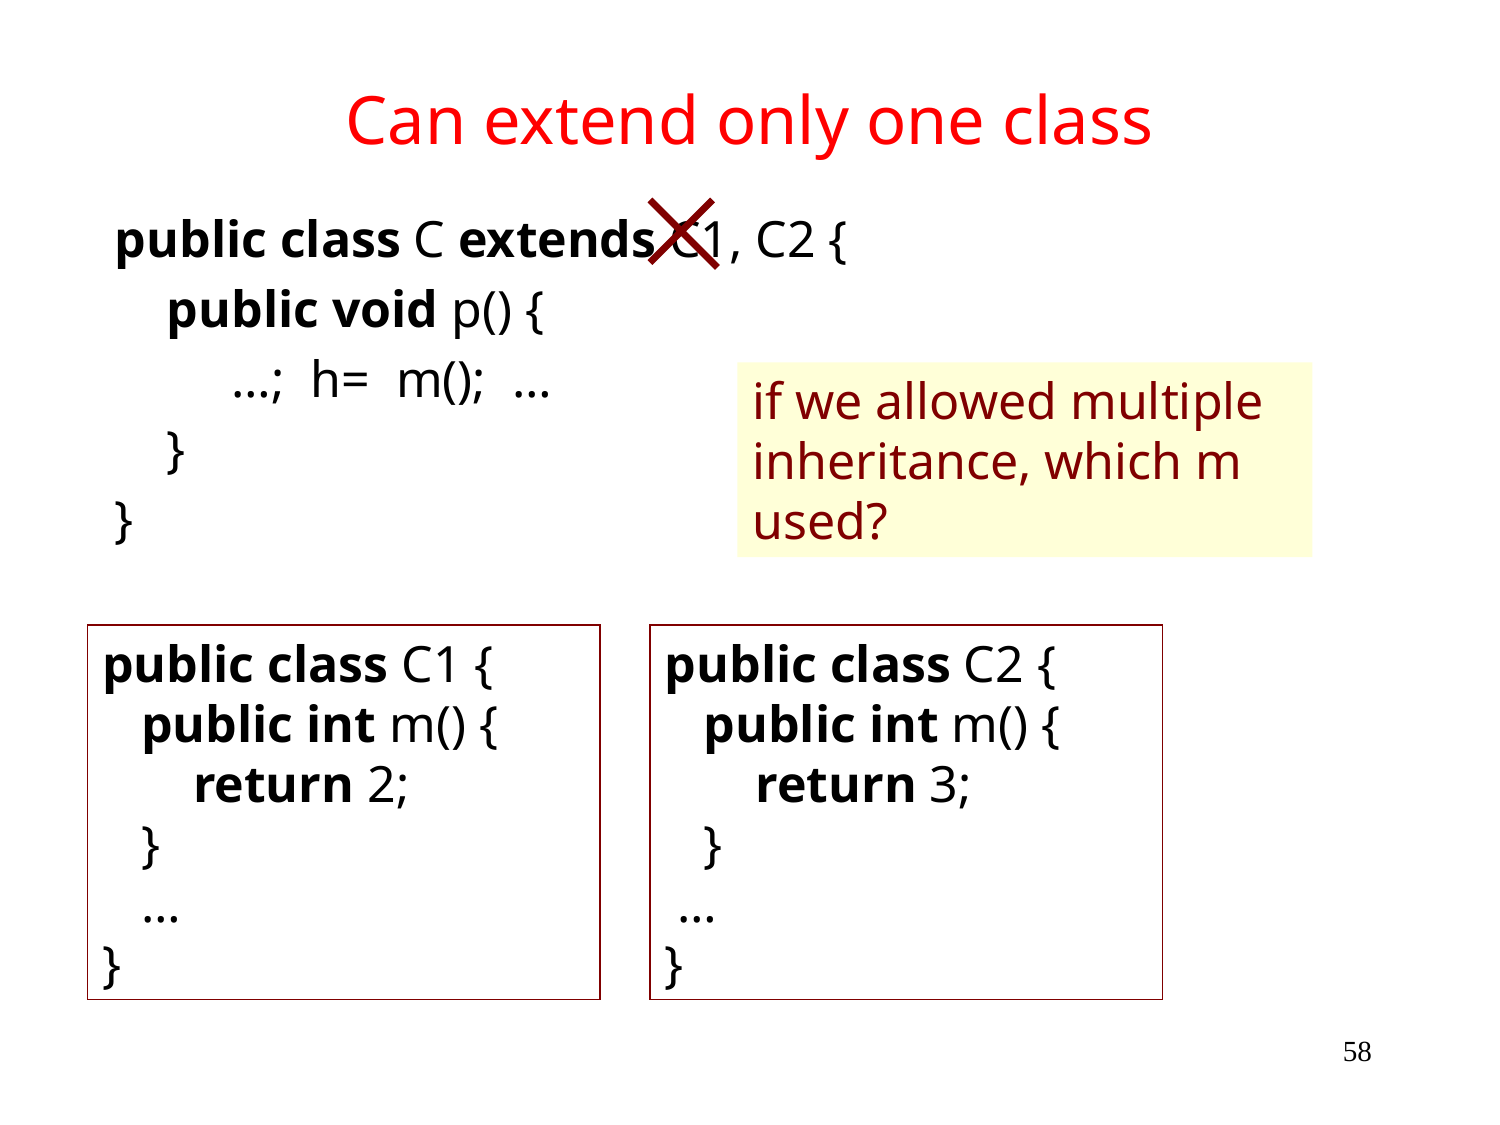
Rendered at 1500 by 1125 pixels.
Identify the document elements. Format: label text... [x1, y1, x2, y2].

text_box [649, 199, 718, 268]
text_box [87, 362, 1313, 1004]
title Can extend only one class [146, 75, 1354, 161]
text_box public class C extends C1, C2 { public void p() { …; h= m(); … } } [99, 200, 1125, 332]
slide_number 58 [1074, 1024, 1388, 1101]
